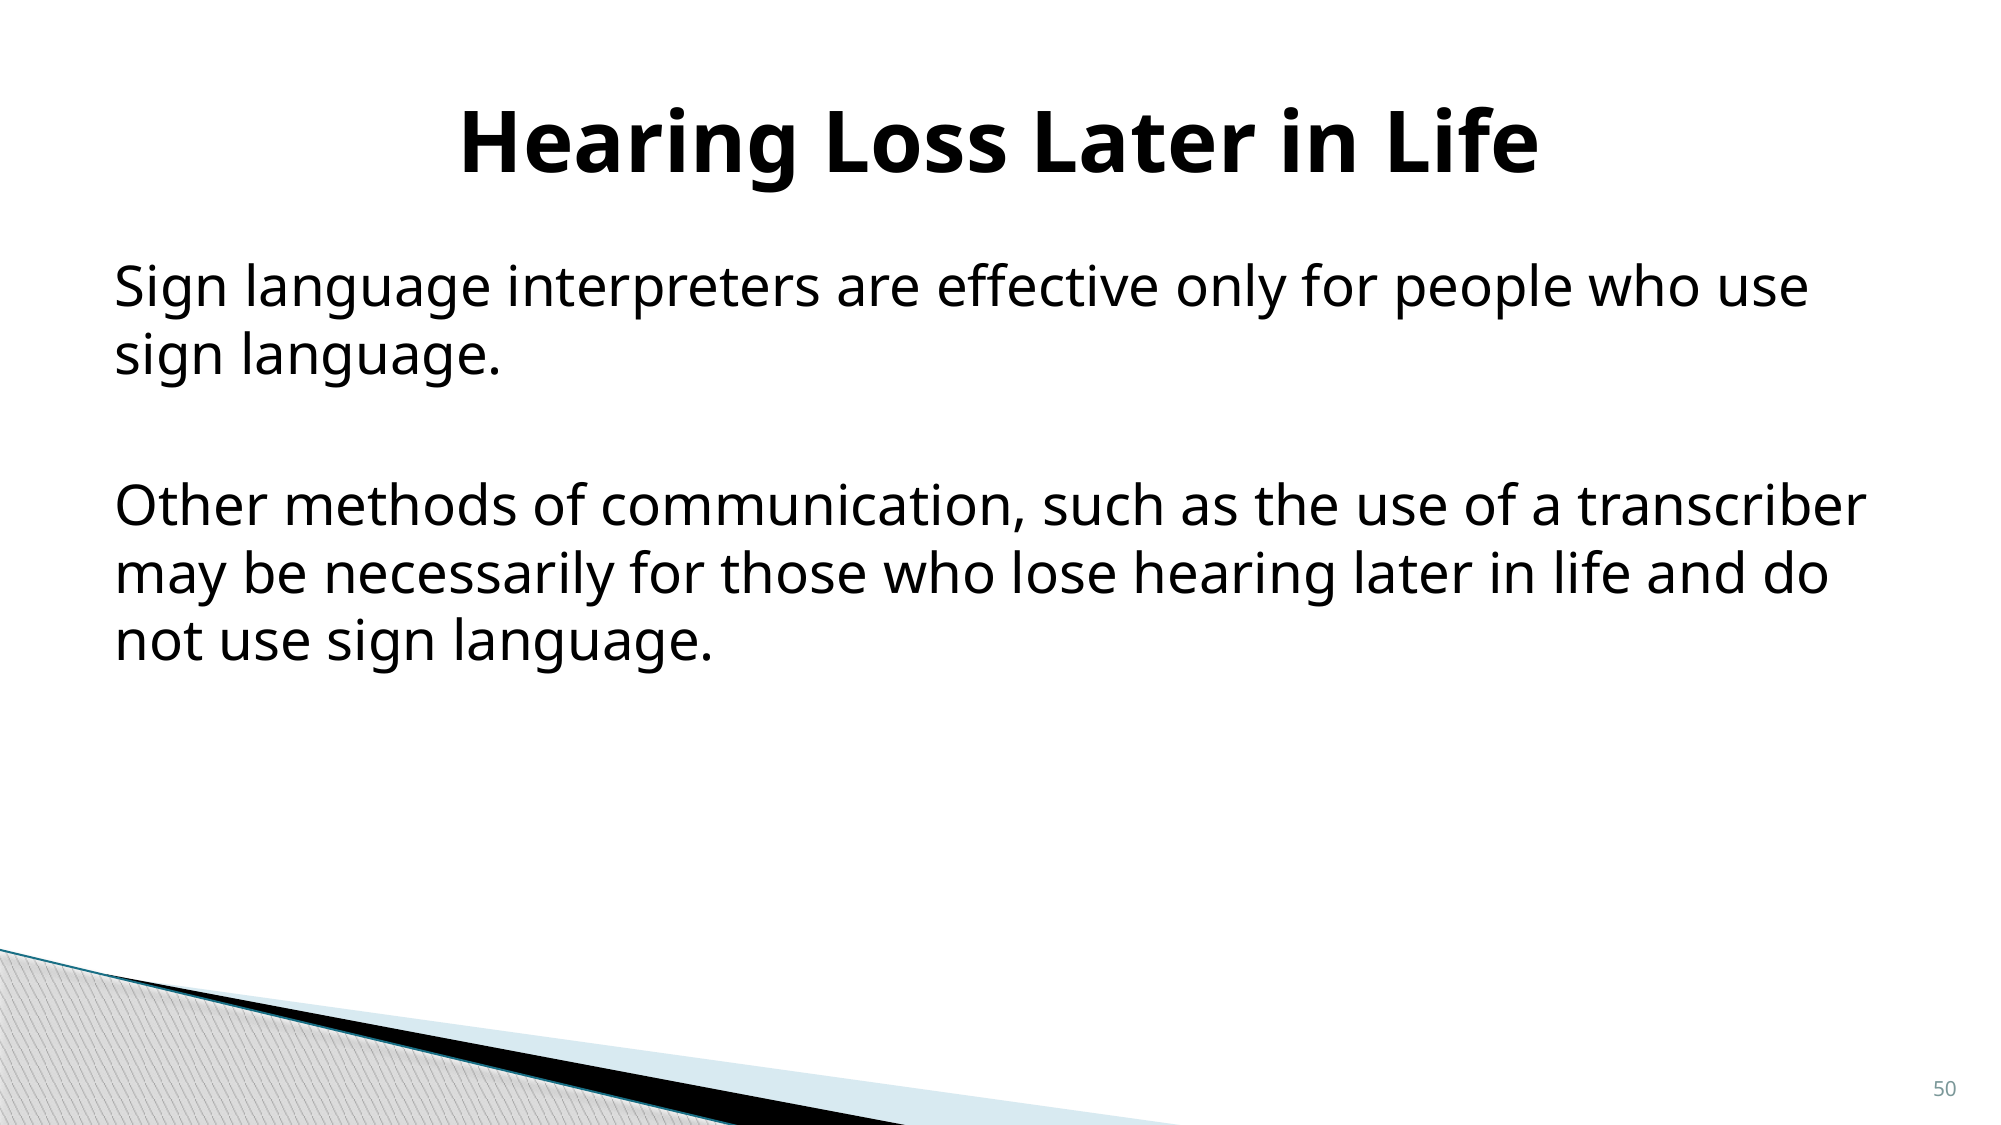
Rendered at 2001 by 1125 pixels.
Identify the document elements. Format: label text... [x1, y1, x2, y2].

slide_number 50 [1891, 1051, 1972, 1112]
list Sign language interpreters are effective only for people who use sign language. Other methods of communication, such as the use of a transcriber may be necessarily for those who lose hearing later in life and do not use sign language. [99, 243, 1900, 986]
title Hearing Loss Later in Life [99, 45, 1900, 233]
